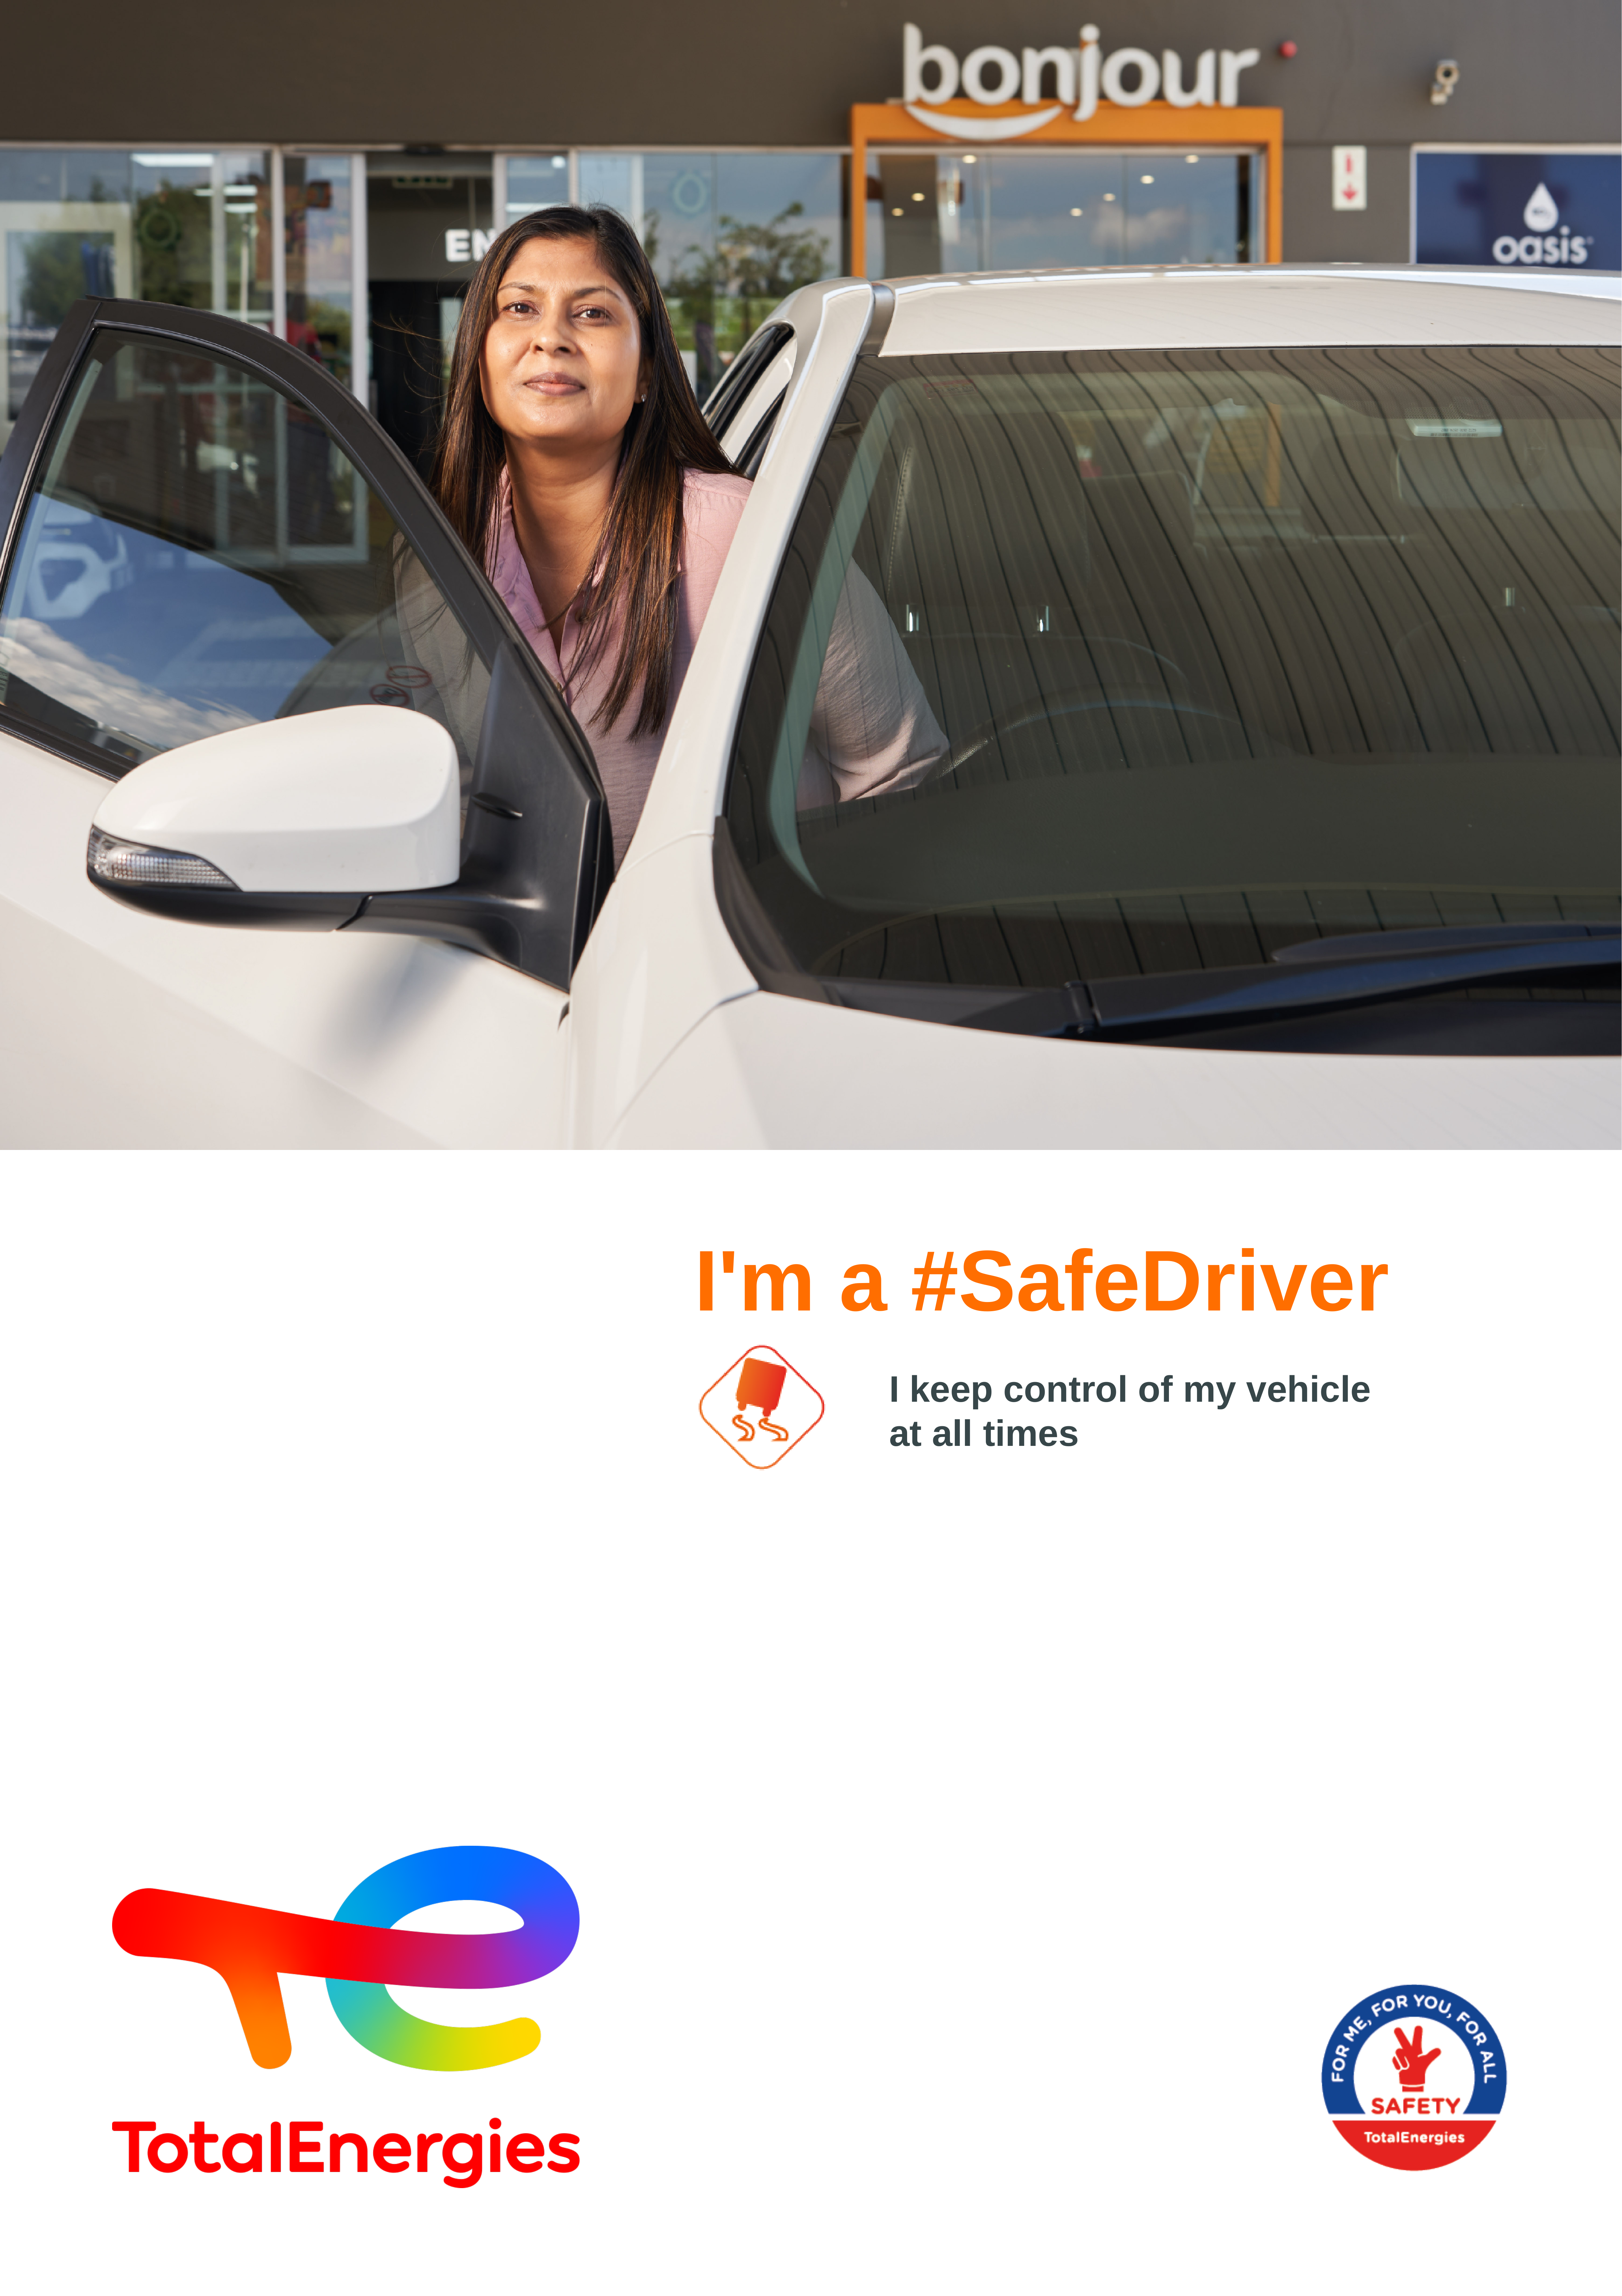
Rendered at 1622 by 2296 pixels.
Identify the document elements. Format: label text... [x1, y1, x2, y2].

picture [676, 1331, 832, 1480]
picture [1309, 1980, 1510, 2185]
list I keep control of my vehicle at all times [889, 1359, 1376, 1460]
picture [112, 1846, 583, 2188]
picture [0, 0, 1622, 1150]
list I'm a #SafeDriver [694, 1236, 1526, 1337]
